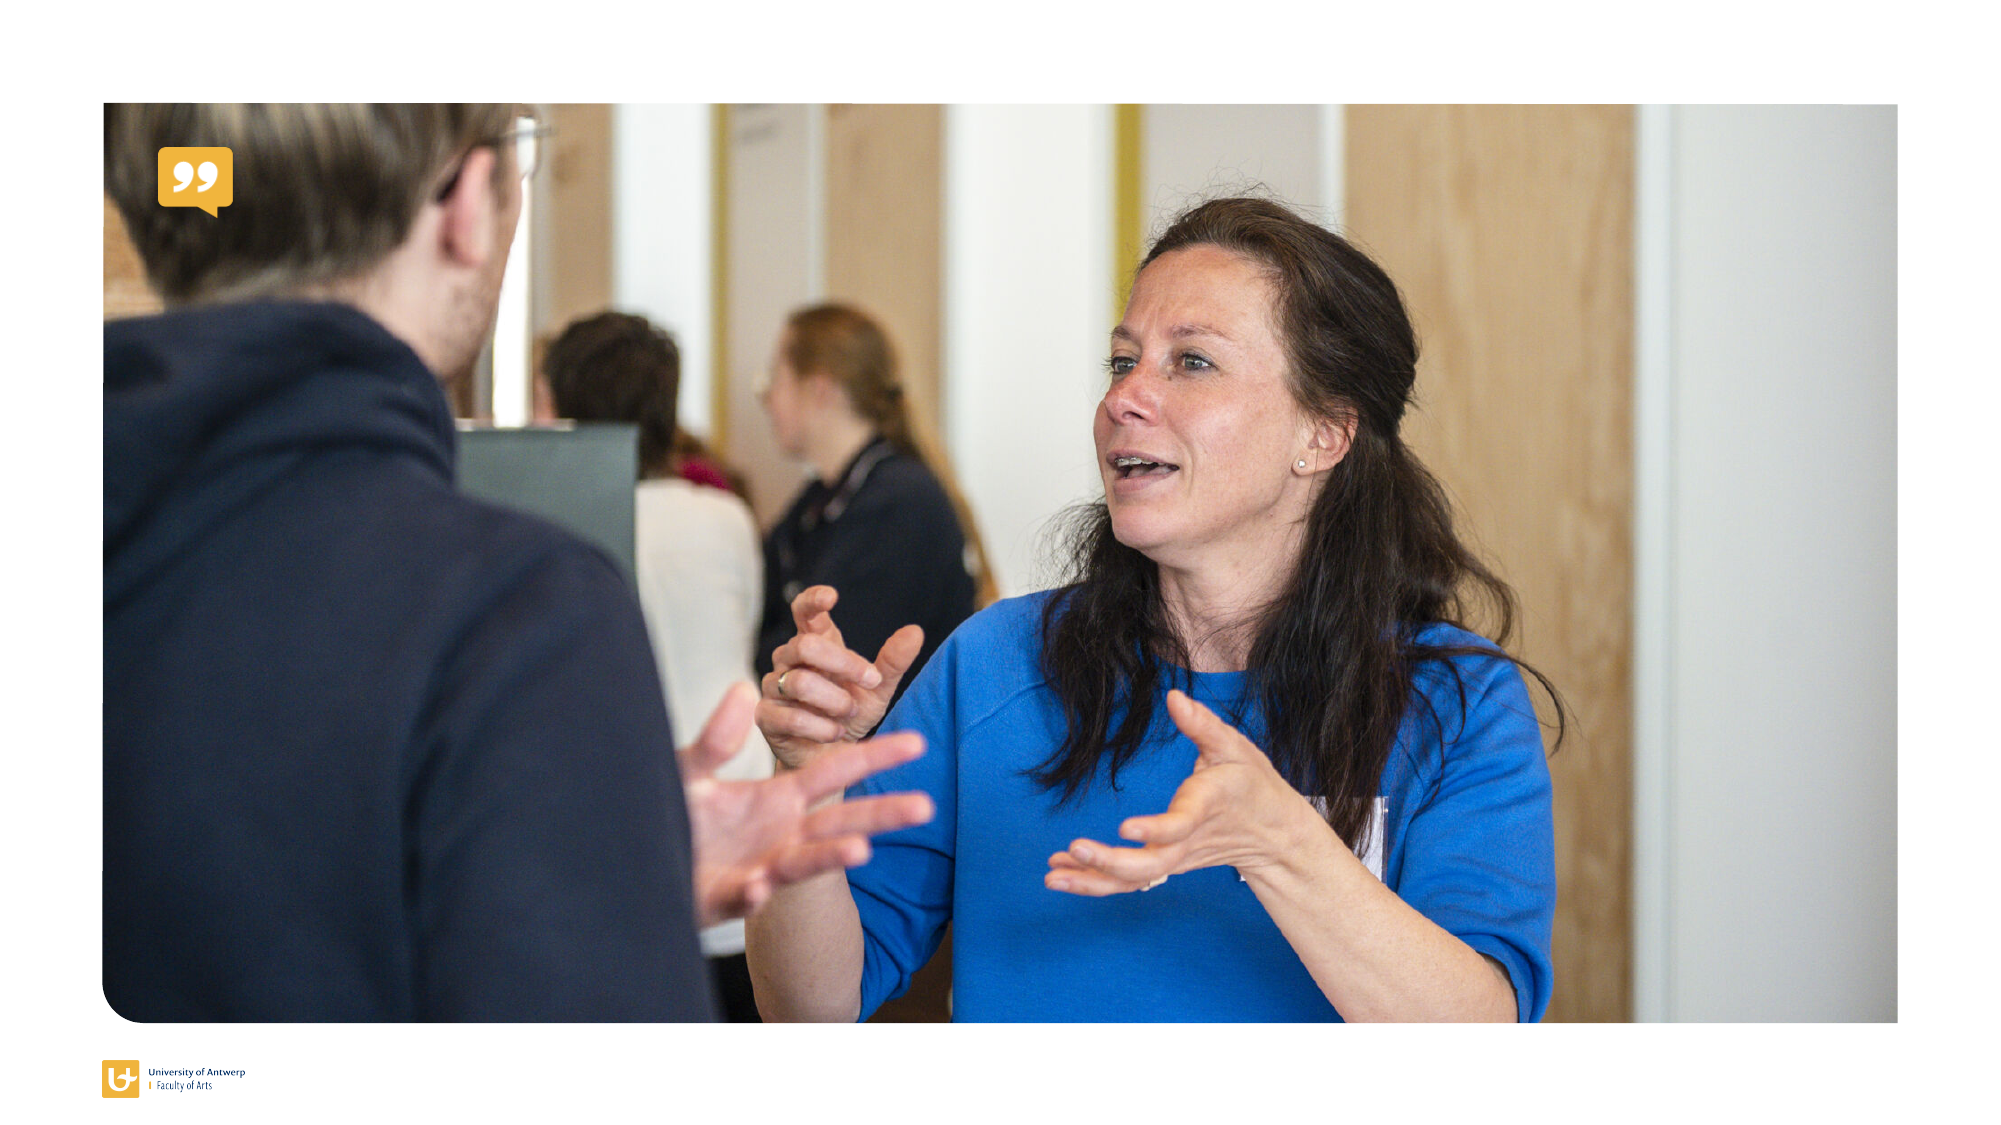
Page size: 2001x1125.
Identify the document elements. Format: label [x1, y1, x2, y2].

picture [102, 102, 1898, 1024]
picture [102, 1060, 245, 1098]
